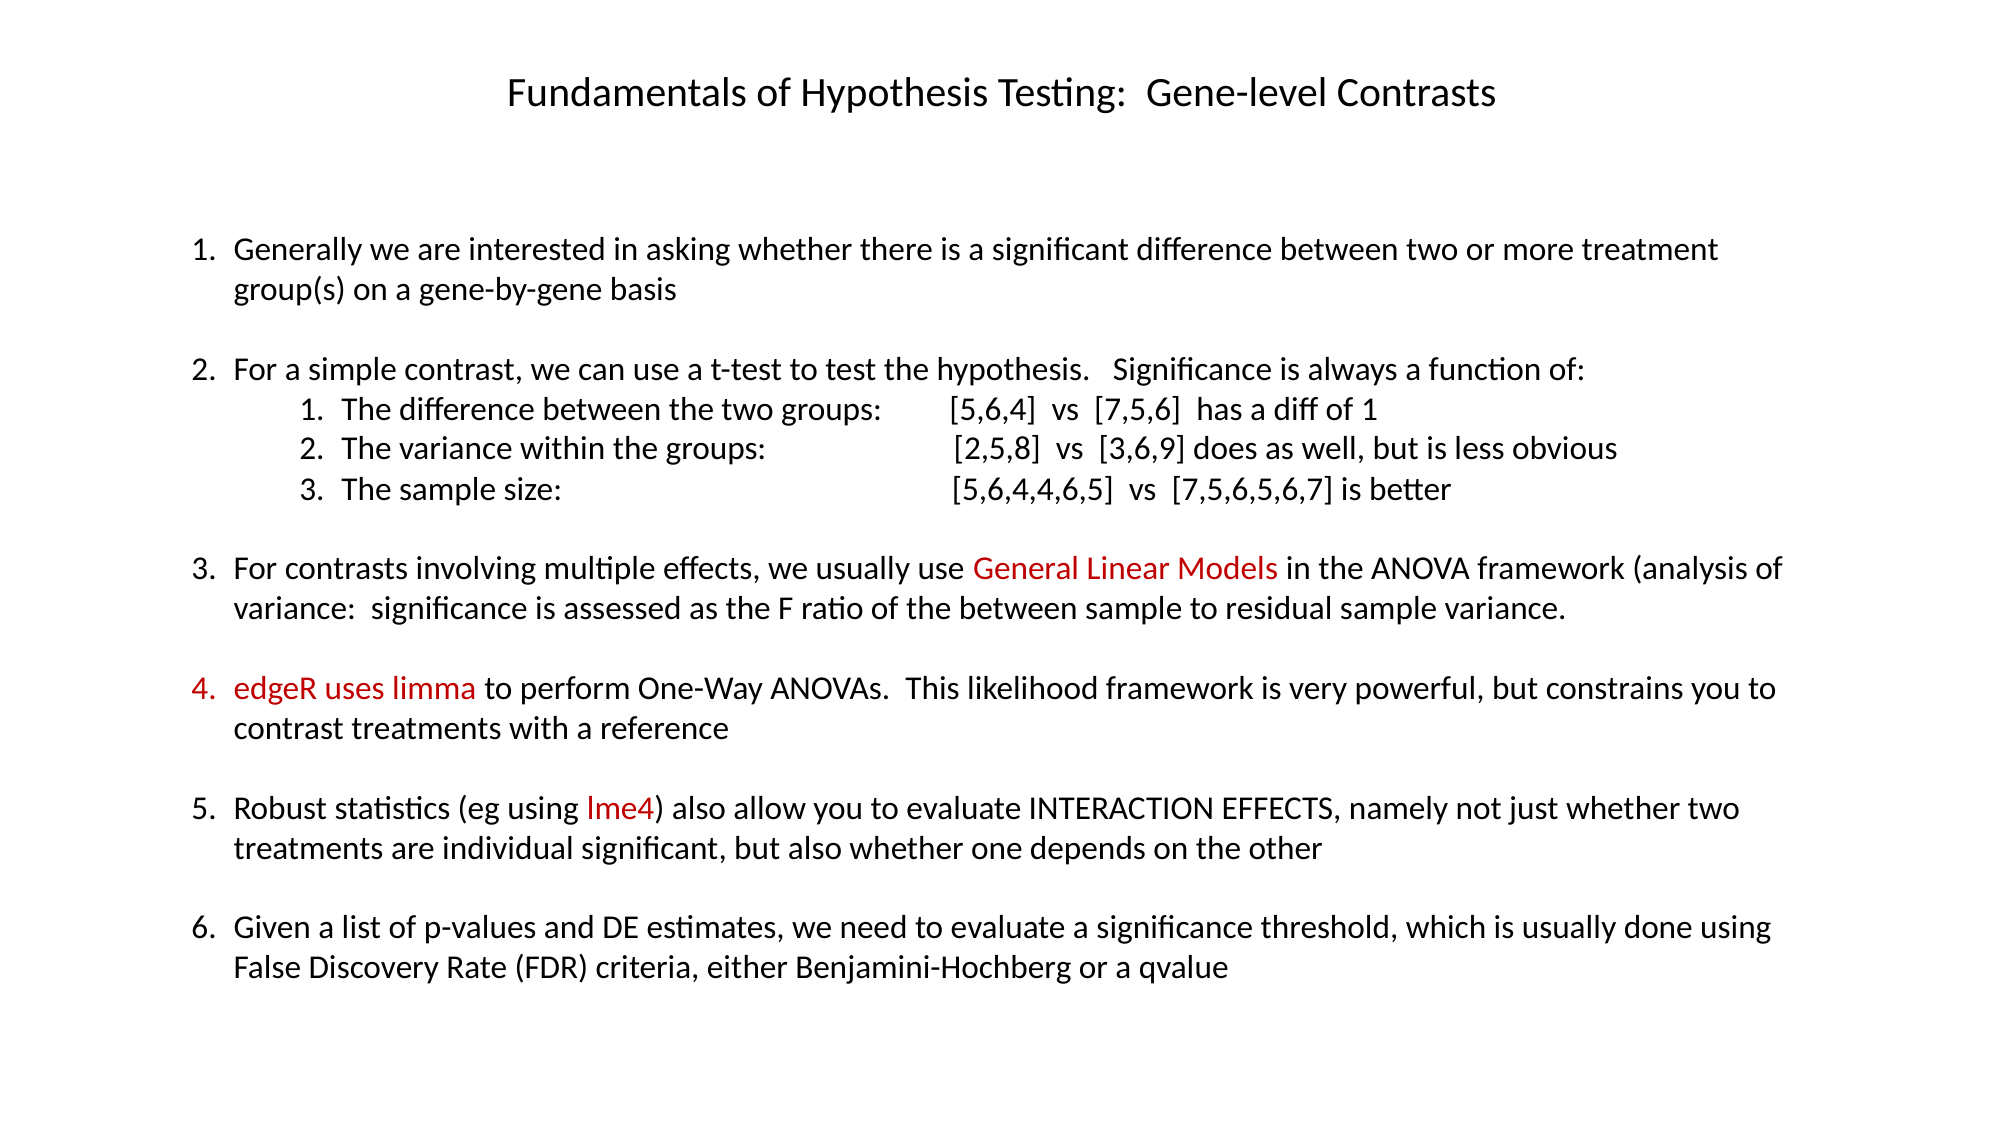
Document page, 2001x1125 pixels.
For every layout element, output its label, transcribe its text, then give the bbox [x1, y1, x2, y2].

text_box Fundamentals of Hypothesis Testing: Gene-level Contrasts [364, 57, 1640, 141]
text_box Generally we are interested in asking whether there is a significant difference between two or more treatment group(s) on a gene-by-gene basis For a simple contrast, we can use a t-test to test the hypothesis. Significance is always a function of: The difference between the two groups: [5,6,4] vs [7,5,6] has a diff of 1 The variance within the groups: [2,5,8] vs [3,6,9] does as well, but is less obvious The sample size: [5,6,4,4,6,5] vs [7,5,6,5,6,7] is better For contrasts involving multiple effects, we usually use General Linear Models in the ANOVA framework (analysis of variance: significance is assessed as the F ratio of the between sample to residual sample variance. edgeR uses limma to perform One-Way ANOVAs. This likelihood framework is very powerful, but constrains you to contrast treatments with a reference Robust statistics (eg using lme4) also allow you to evaluate INTERACTION EFFECTS, namely not just whether two treatments are individual significant, but also whether one depends on the other Given a list of p-values and DE estimates, we need to evaluate a significance threshold, which is usually done using False Discovery Rate (FDR) criteria, either Benjamini-Hochberg or a qvalue [176, 219, 1853, 993]
